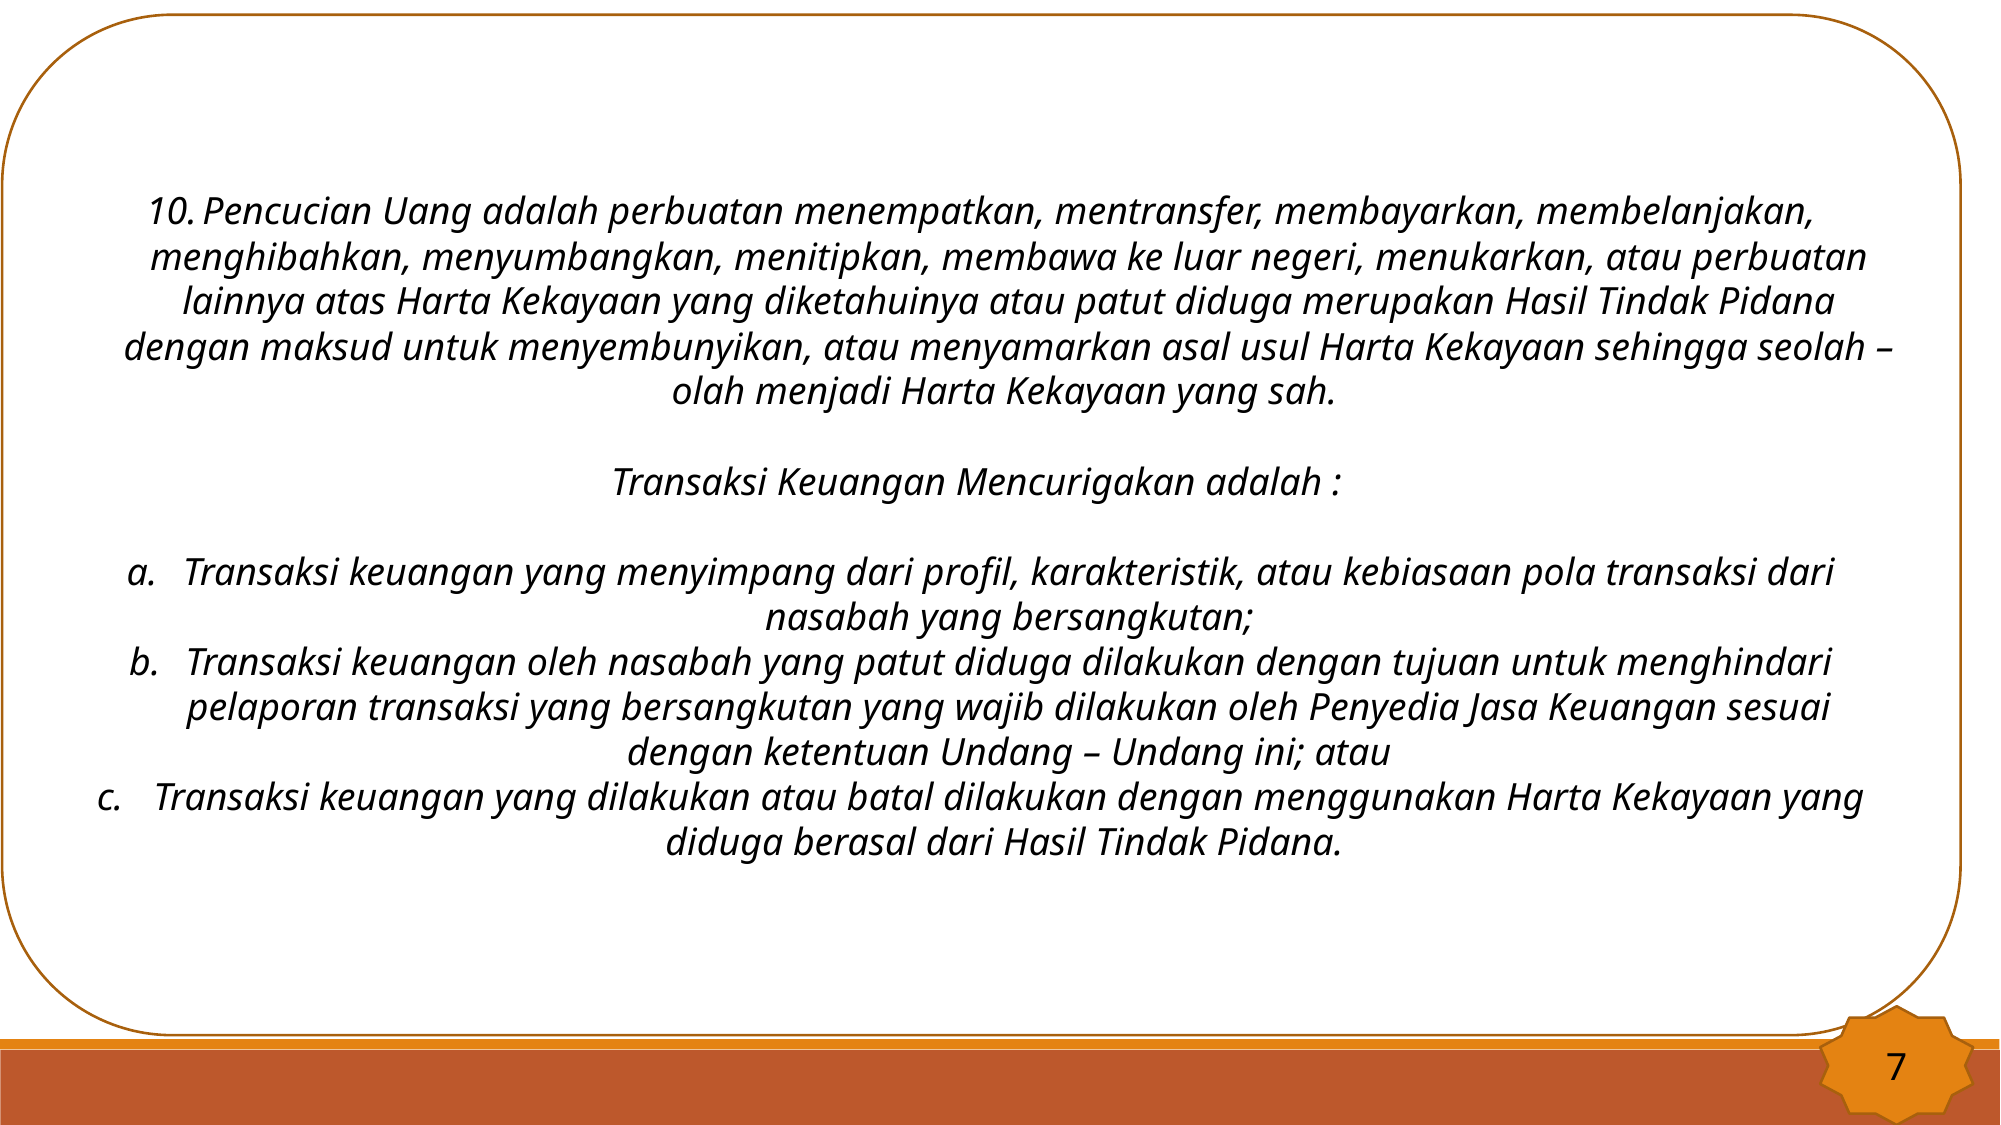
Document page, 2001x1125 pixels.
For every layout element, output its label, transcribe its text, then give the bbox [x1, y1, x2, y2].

text_box 7 [1818, 1005, 1975, 1125]
text_box Pencucian Uang adalah perbuatan menempatkan, mentransfer, membayarkan, membelanjakan, menghibahkan, menyumbangkan, menitipkan, membawa ke luar negeri, menukarkan, atau perbuatan lainnya atas Harta Kekayaan yang diketahuinya atau patut diduga merupakan Hasil Tindak Pidana dengan maksud untuk menyembunyikan, atau menyamarkan asal usul Harta Kekayaan sehingga seolah – olah menjadi Harta Kekayaan yang sah. Transaksi Keuangan Mencurigakan adalah : Transaksi keuangan yang menyimpang dari profil, karakteristik, atau kebiasaan pola transaksi dari nasabah yang bersangkutan; Transaksi keuangan oleh nasabah yang patut diduga dilakukan dengan tujuan untuk menghindari pelaporan transaksi yang bersangkutan yang wajib dilakukan oleh Penyedia Jasa Keuangan sesuai dengan ketentuan Undang – Undang ini; atau Transaksi keuangan yang dilakukan atau batal dilakukan dengan menggunakan Harta Kekayaan yang diduga berasal dari Hasil Tindak Pidana. [0, 13, 1962, 1037]
